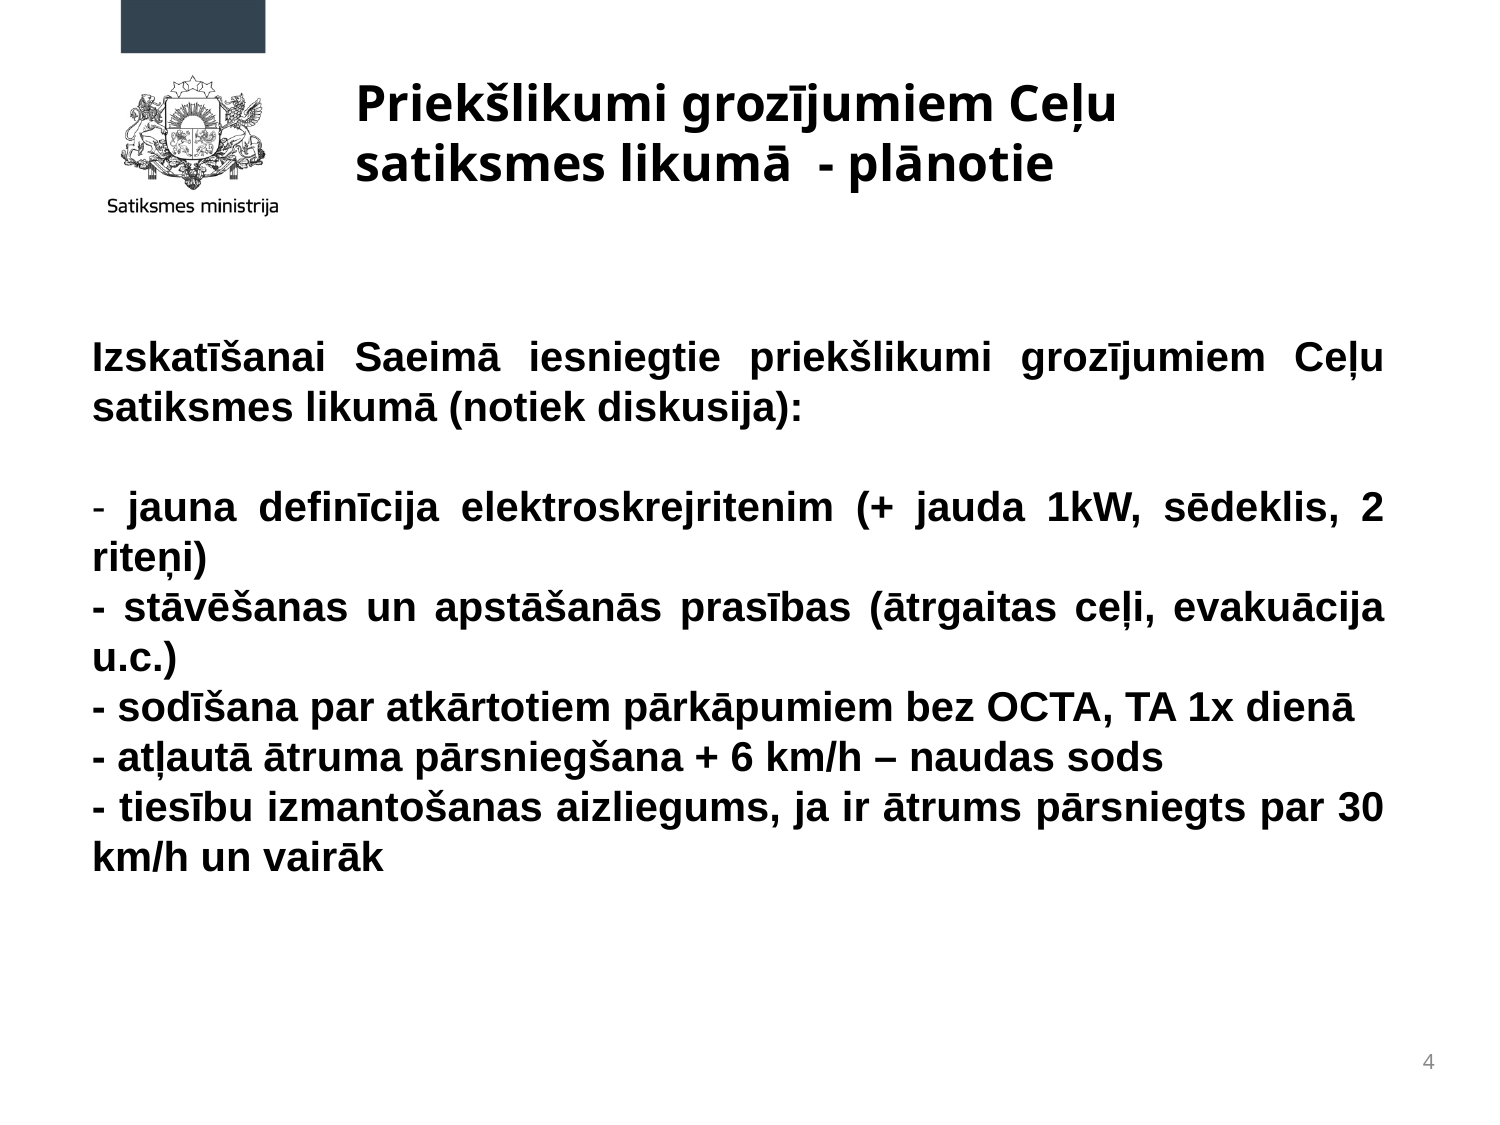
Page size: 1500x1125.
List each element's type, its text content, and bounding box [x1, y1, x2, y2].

picture [48, 0, 338, 321]
title Priekšlikumi grozījumiem Ceļu satiksmes likumā - plānotie [339, 63, 1340, 239]
text_box Izskatīšanai Saeimā iesniegtie priekšlikumi grozījumiem Ceļu satiksmes likumā (notiek diskusija): - jauna definīcija elektroskrejritenim (+ jauda 1kW, sēdeklis, 2 riteņi) - stāvēšanas un apstāšanās prasības (ātrgaitas ceļi, evakuācija u.c.) - sodīšana par atkārtotiem pārkāpumiem bez OCTA, TA 1x dienā - atļautā ātruma pārsniegšana + 6 km/h – naudas sods - tiesību izmantošanas aizliegums, ja ir ātrums pārsniegts par 30 km/h un vairāk [77, 322, 1400, 1125]
slide_number 4 [1400, 1037, 1450, 1088]
